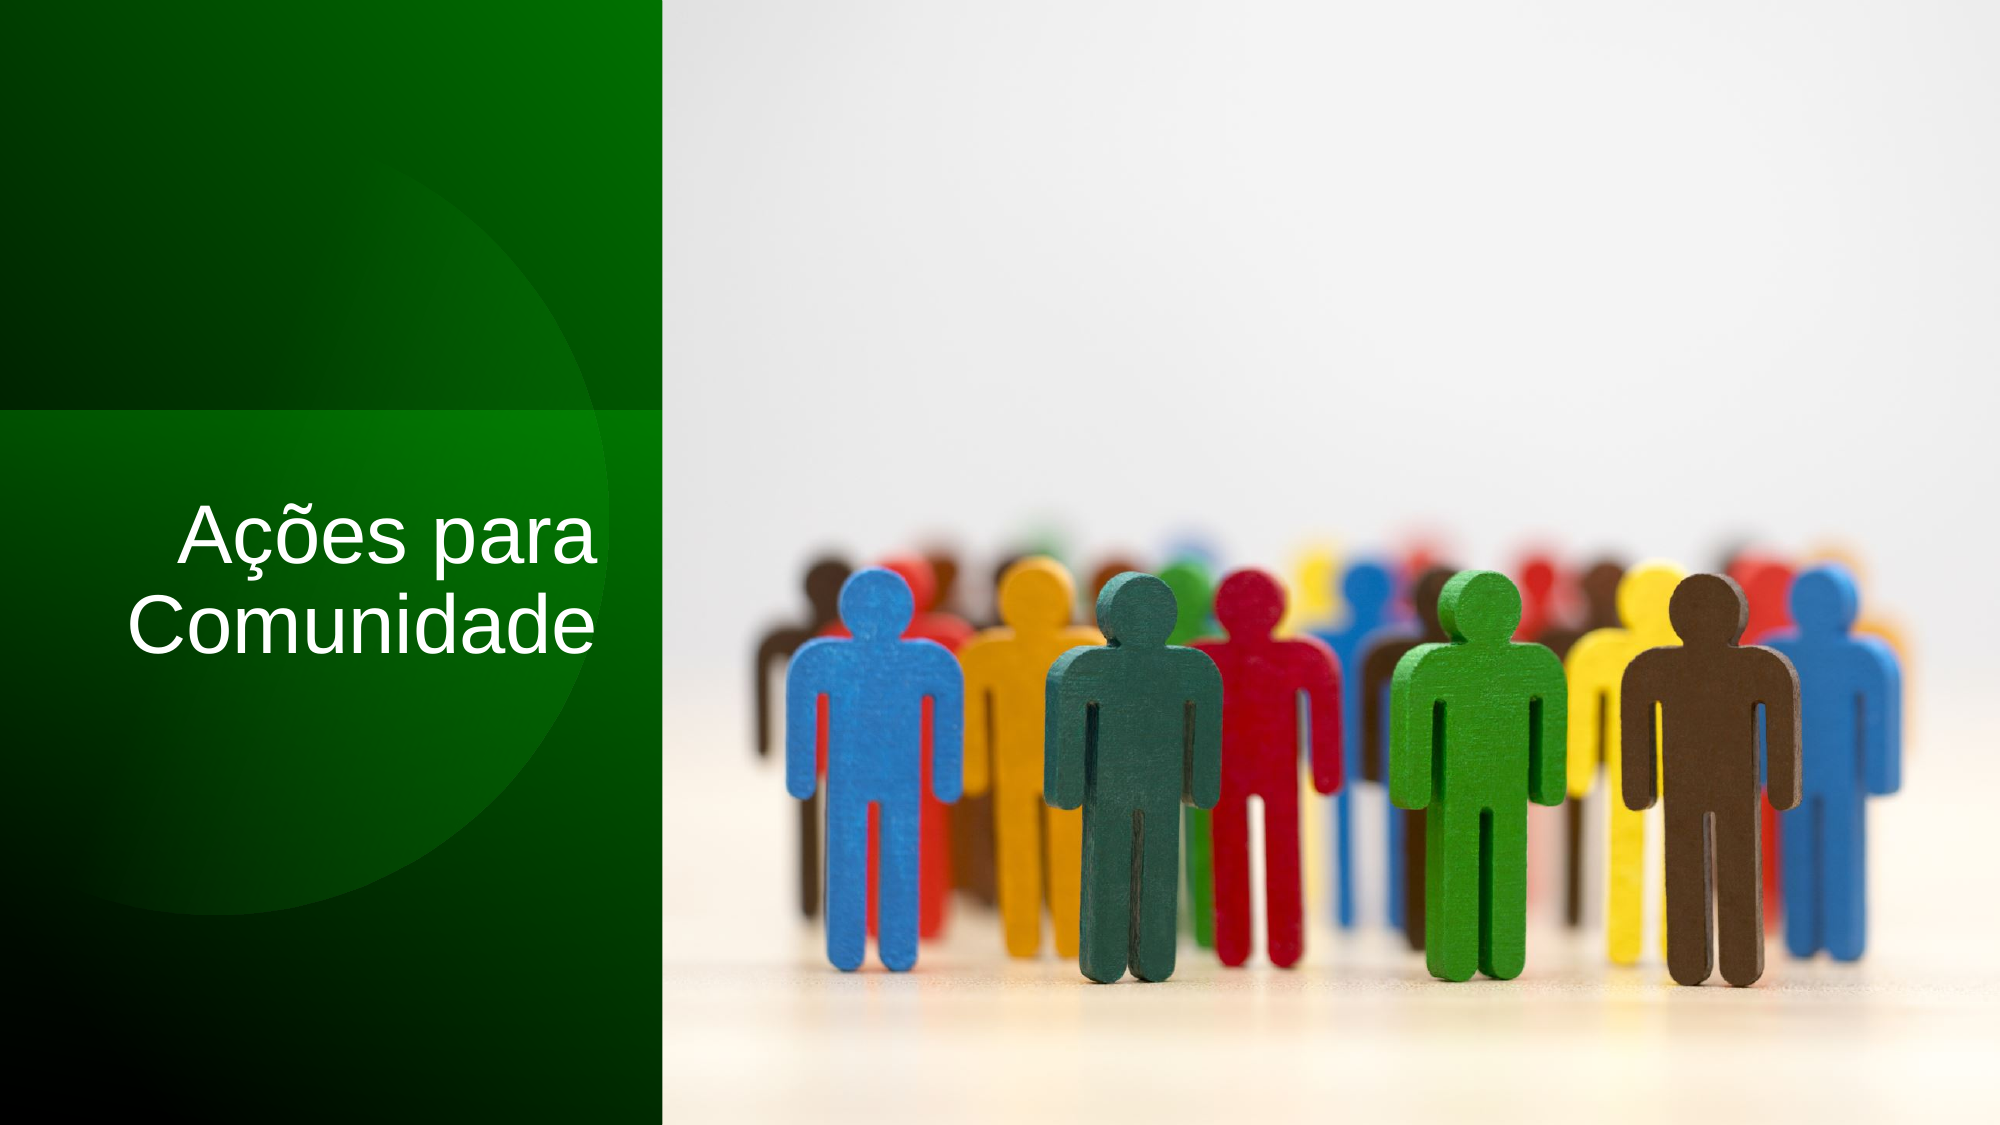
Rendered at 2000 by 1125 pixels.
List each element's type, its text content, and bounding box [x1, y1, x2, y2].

text_box [0, 409, 662, 1125]
text_box [0, 124, 608, 895]
text_box [0, 0, 662, 409]
title Ações para Comunidade [87, 483, 614, 1064]
picture [662, 0, 2000, 1125]
